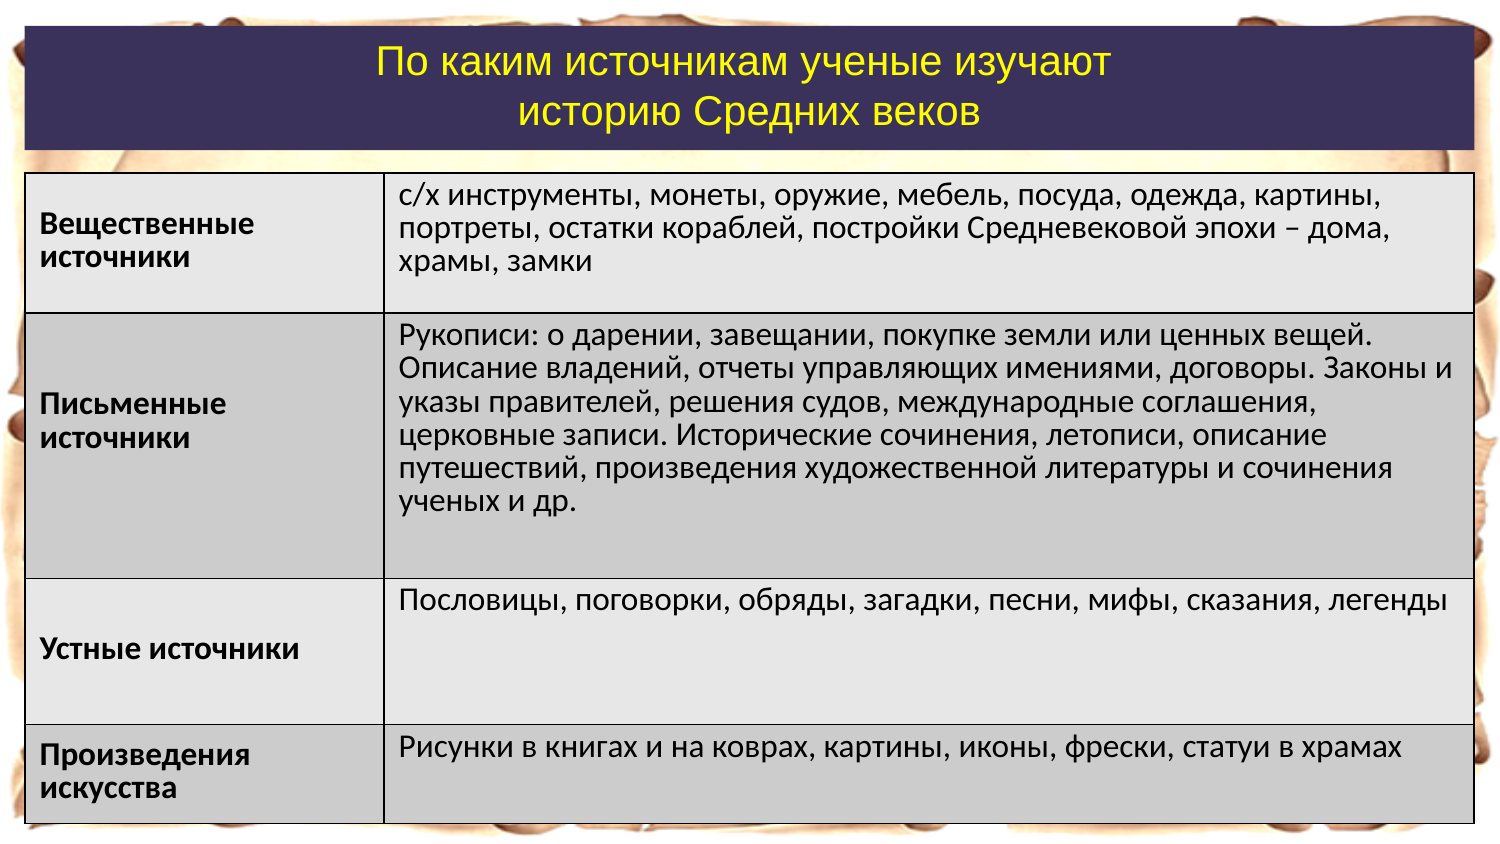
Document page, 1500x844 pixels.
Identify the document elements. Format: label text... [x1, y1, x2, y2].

table_cell Устные источники [26, 579, 383, 724]
table_cell Пословицы, поговорки, обряды, загадки, песни, мифы, сказания, легенды [385, 579, 1473, 724]
table_cell Рукописи: о дарении, завещании, покупке земли или ценных вещей. Описание владений, отчеты управляющих имениями, договоры. Законы и указы правителей, решения судов, международные соглашения, церковные записи. Исторические сочинения, летописи, описание путешествий, произведения художественной литературы и сочинения ученых и др. [385, 314, 1473, 578]
table_cell Рисунки в книгах и на коврах, картины, иконы, фрески, статуи в храмах [385, 725, 1473, 823]
table_cell Произведения искусства [26, 725, 383, 823]
table_header Вещественные источники [26, 174, 383, 312]
table_cell Письменные источники [26, 314, 383, 578]
picture [0, 0, 1500, 844]
text_box По каким источникам ученые изучают историю Средних веков [24, 25, 1475, 151]
table_header с/х инструменты, монеты, оружие, мебель, посуда, одежда, картины, портреты, остатки кораблей, постройки Средневековой эпохи – дома, храмы, замки [385, 174, 1473, 312]
